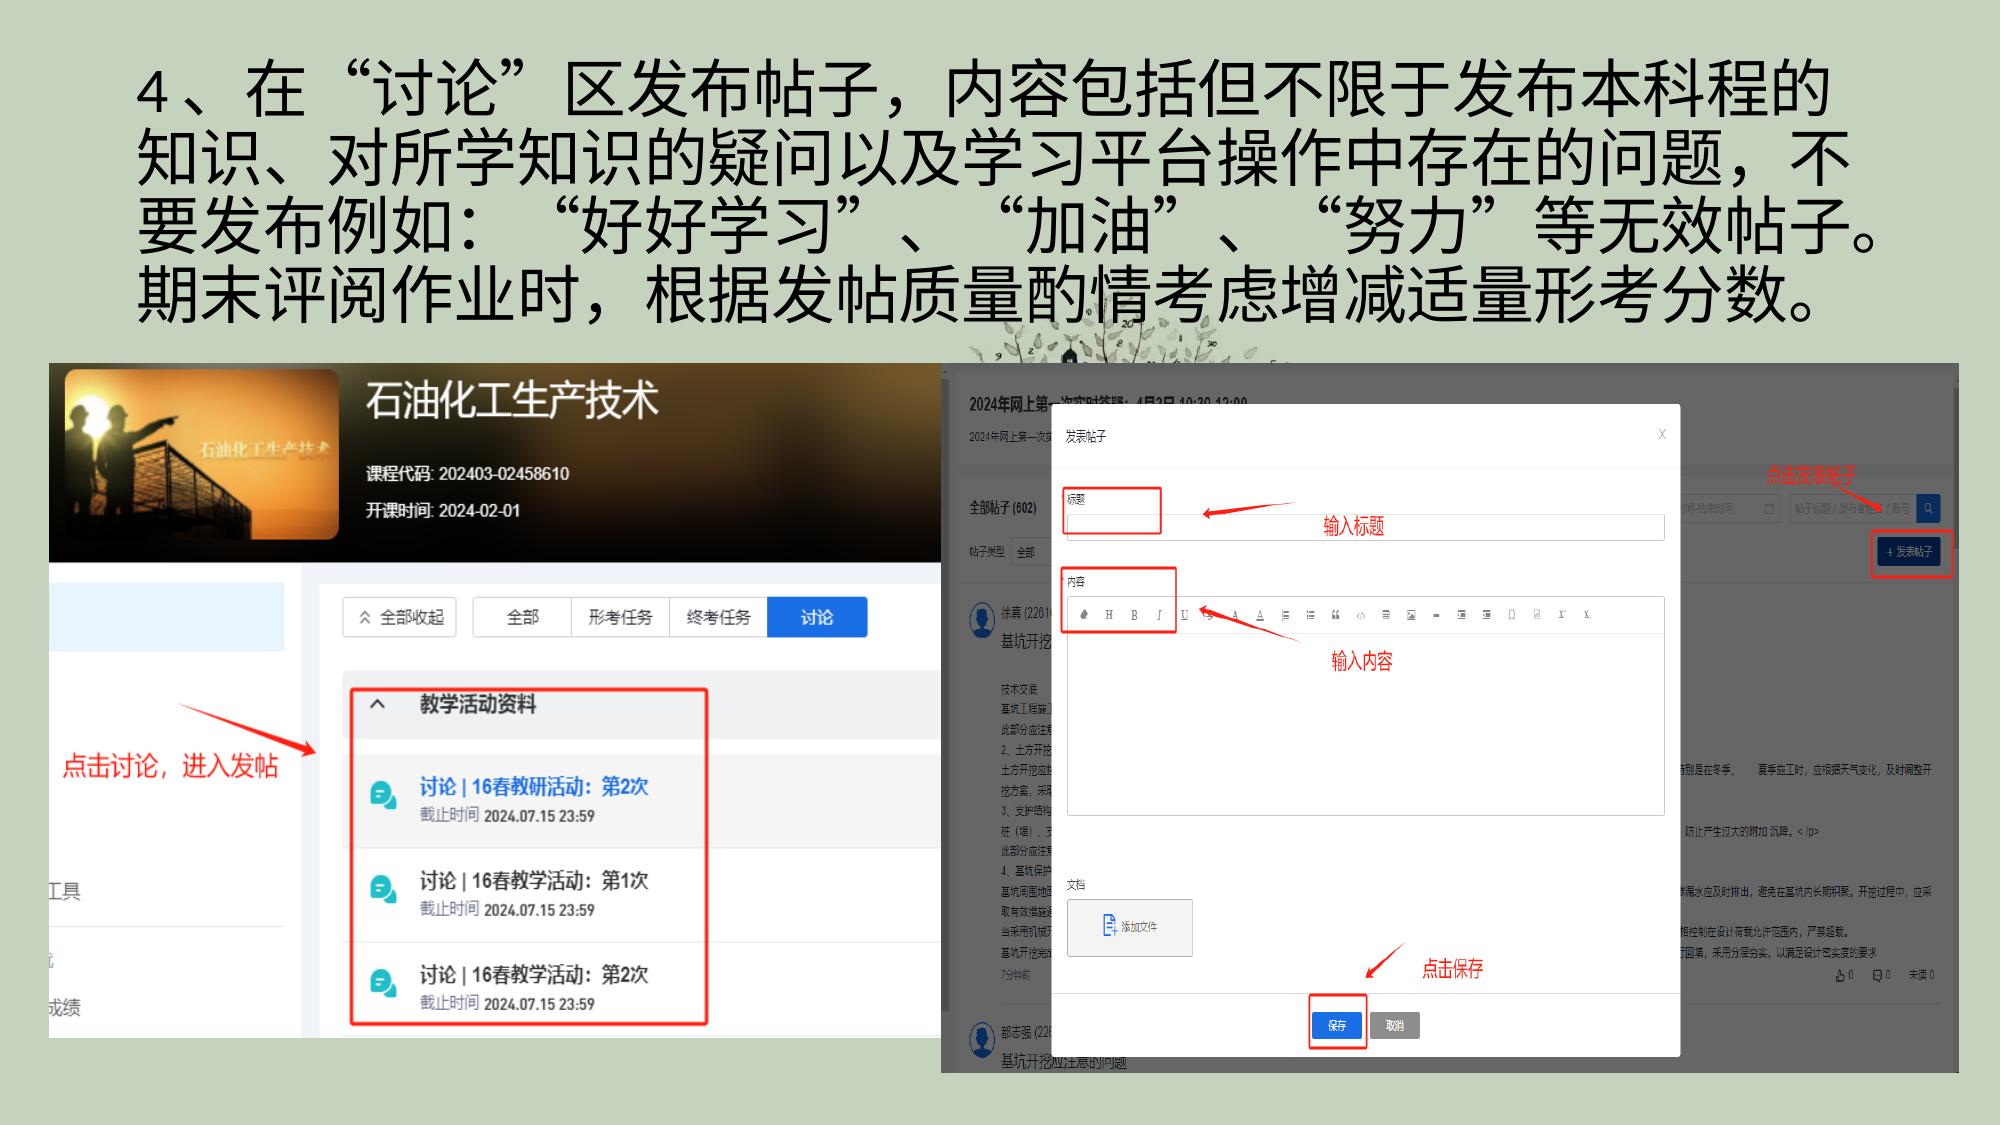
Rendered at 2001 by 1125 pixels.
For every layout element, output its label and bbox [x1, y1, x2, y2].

list [49, 363, 941, 1039]
picture [0, 0, 2000, 1125]
